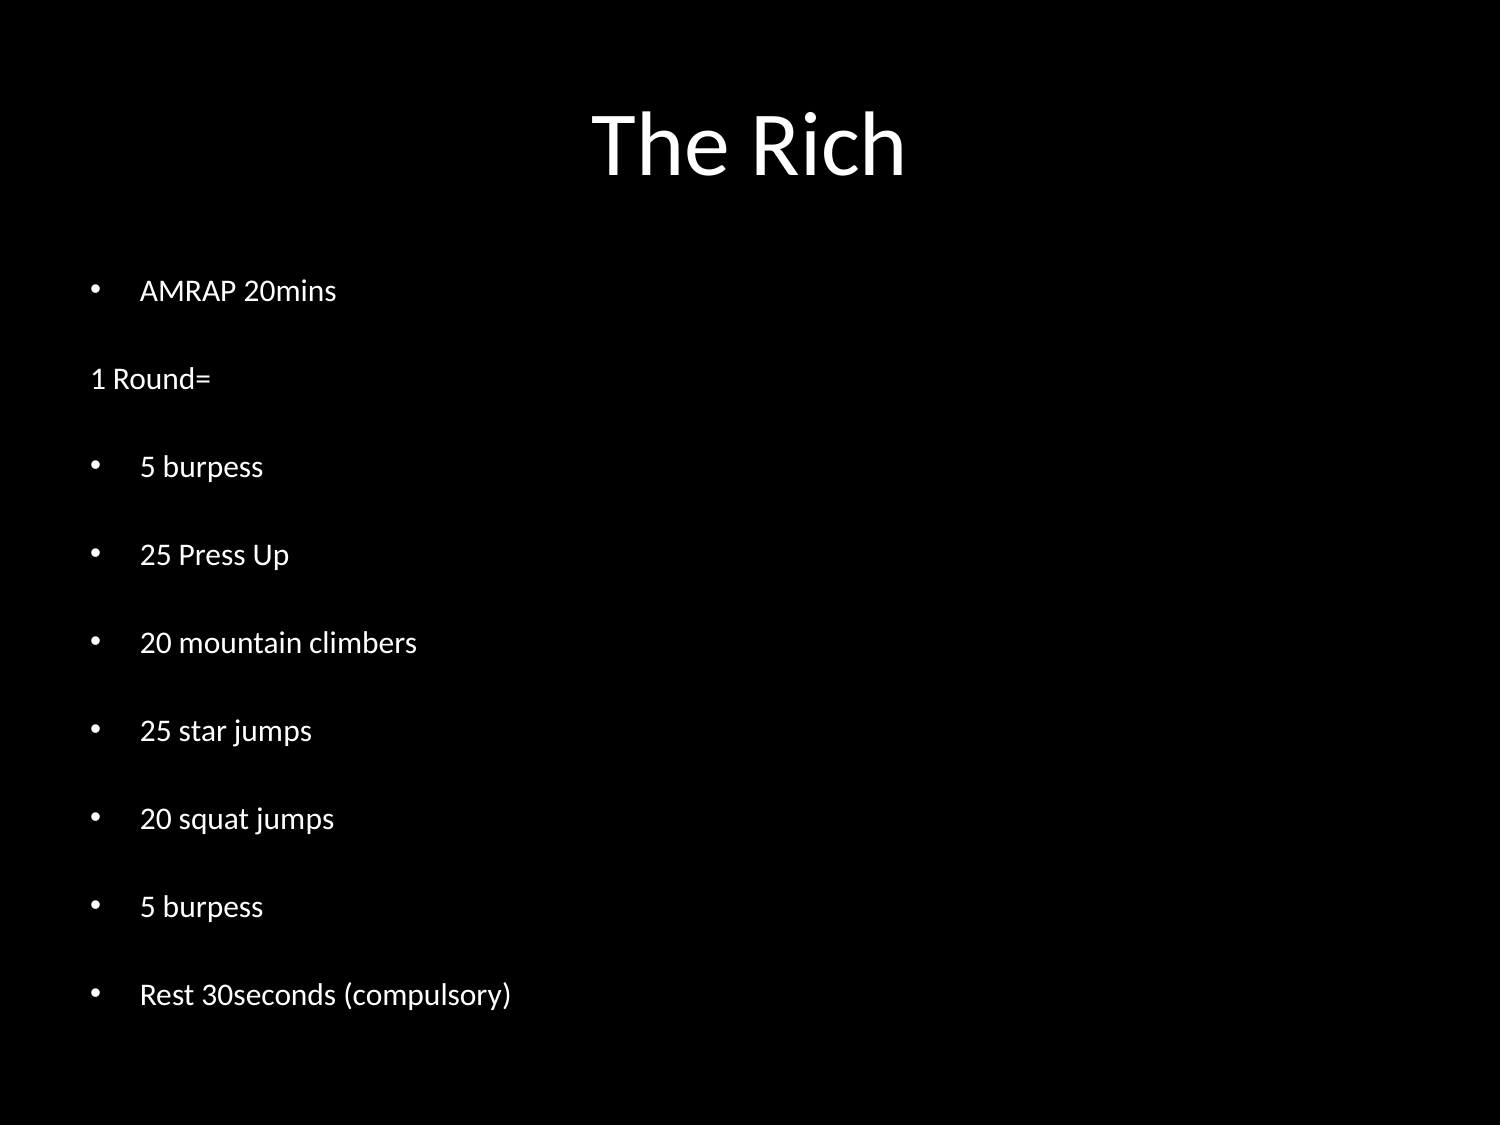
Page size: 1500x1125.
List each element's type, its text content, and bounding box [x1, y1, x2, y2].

list AMRAP 20mins 1 Round= 5 burpess 25 Press Up 20 mountain climbers 25 star jumps 20 squat jumps 5 burpess Rest 30seconds (compulsory) [75, 262, 1425, 1037]
title The Rich [75, 45, 1425, 233]
